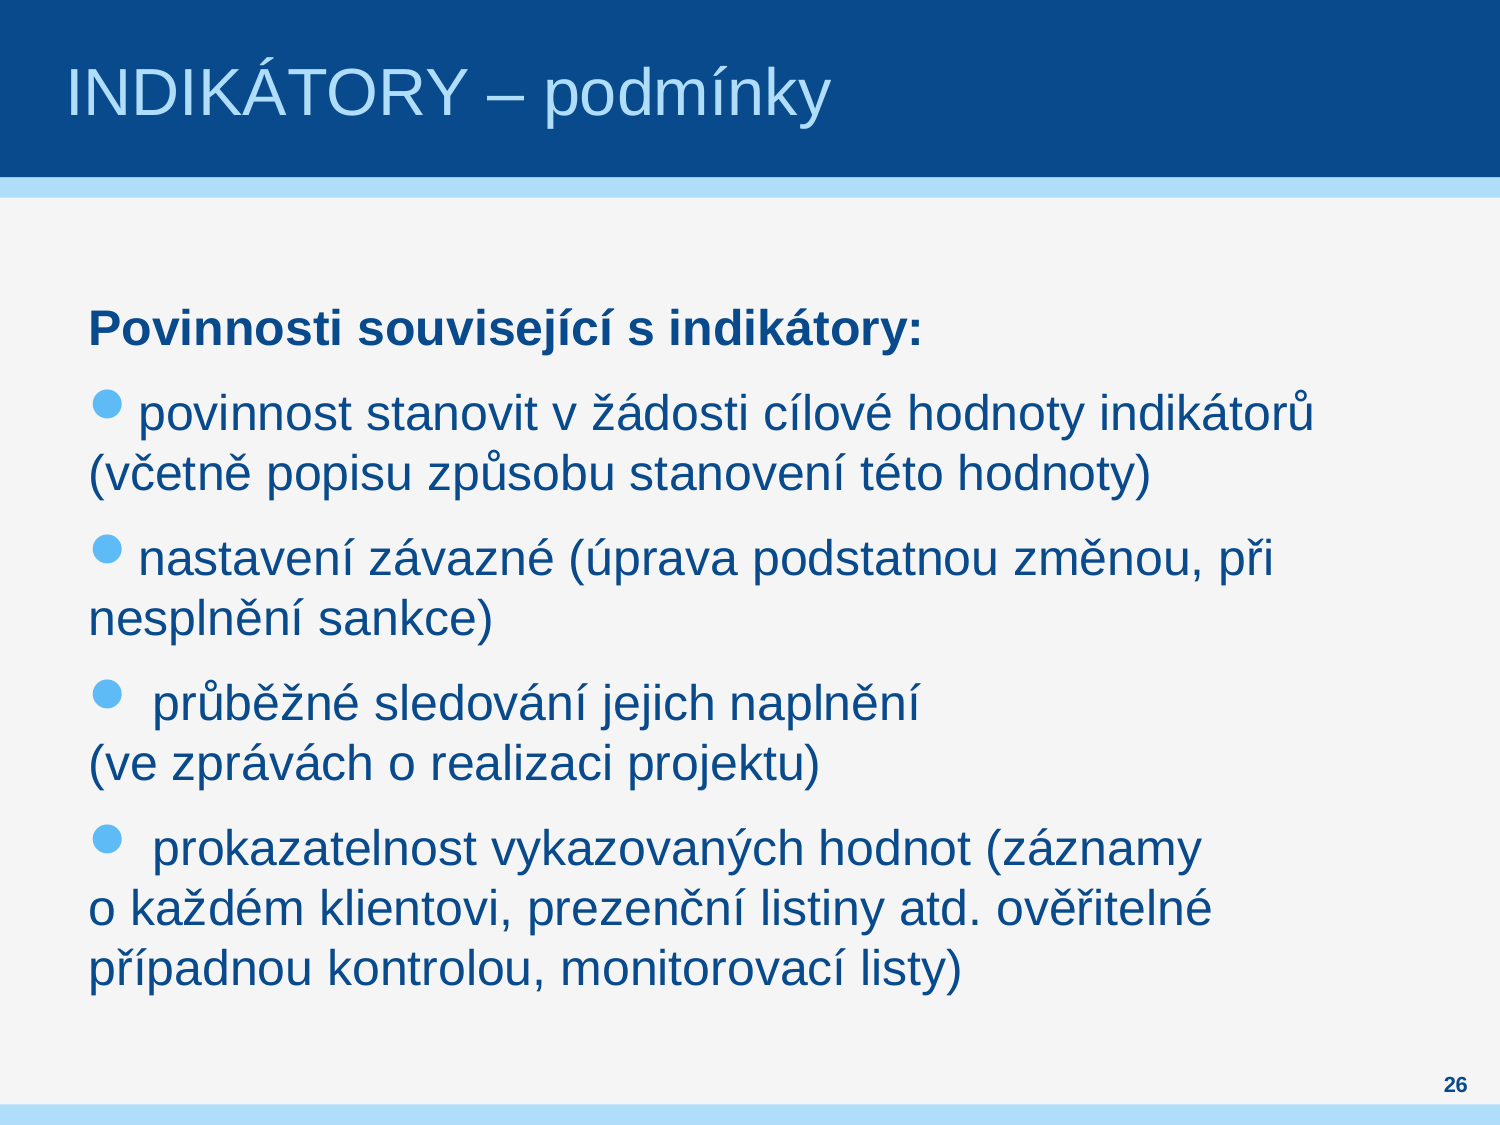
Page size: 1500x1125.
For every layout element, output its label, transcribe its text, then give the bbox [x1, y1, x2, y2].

list Povinnosti související s indikátory: povinnost stanovit v žádosti cílové hodnoty indikátorů (včetně popisu způsobu stanovení této hodnoty) nastavení závazné (úprava podstatnou změnou, při nesplnění sankce) průběžné sledování jejich naplnění (ve zprávách o realizaci projektu) prokazatelnost vykazovaných hodnot (záznamy o každém klientovi, prezenční listiny atd. ověřitelné případnou kontrolou, monitorovací listy) [88, 295, 1412, 1004]
title Indikátory – podmínky [59, 0, 1441, 178]
slide_number 26 [1417, 1068, 1495, 1099]
